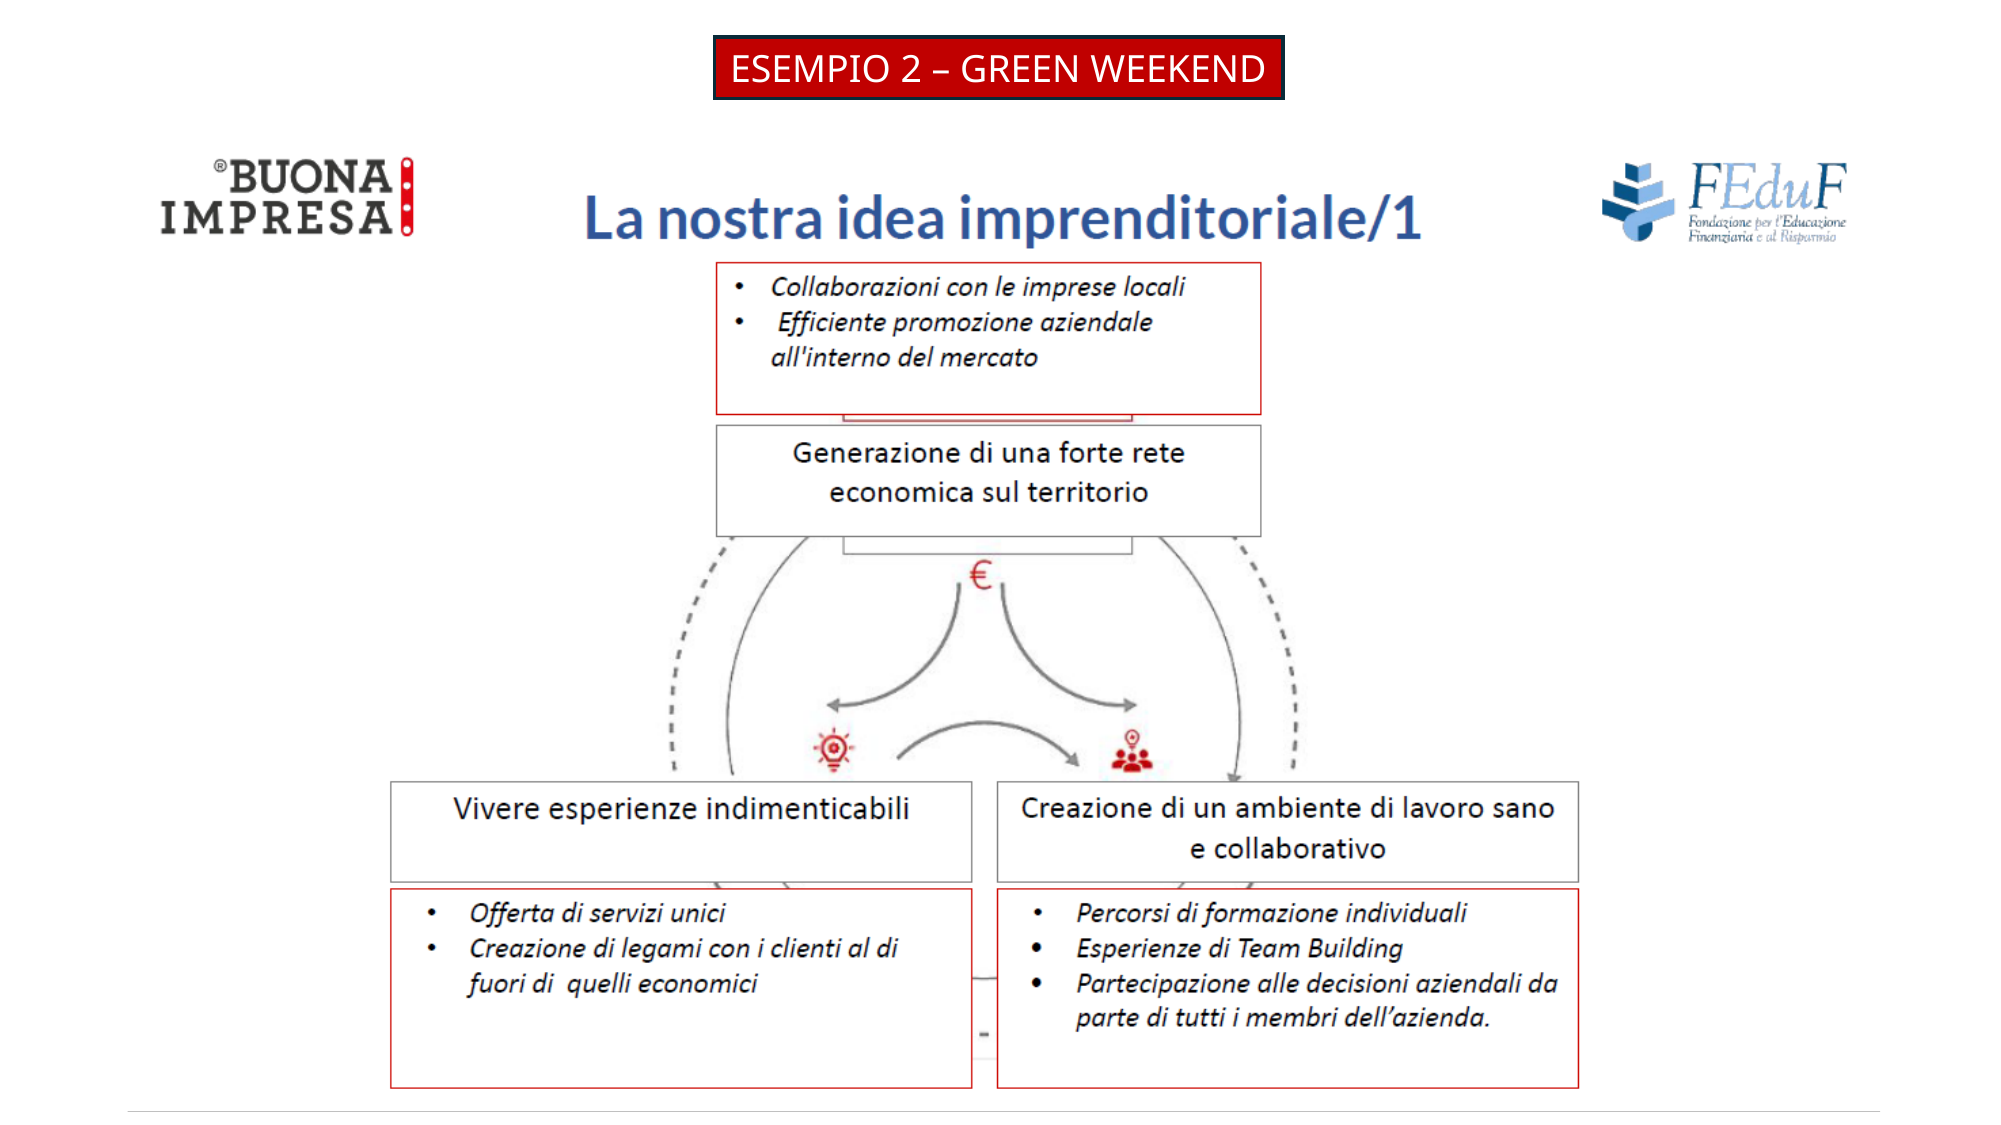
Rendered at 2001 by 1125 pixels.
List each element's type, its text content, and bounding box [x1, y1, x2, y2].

picture [127, 127, 1881, 1112]
text_box ESEMPIO 2 – GREEN WEEKEND [713, 35, 1285, 100]
